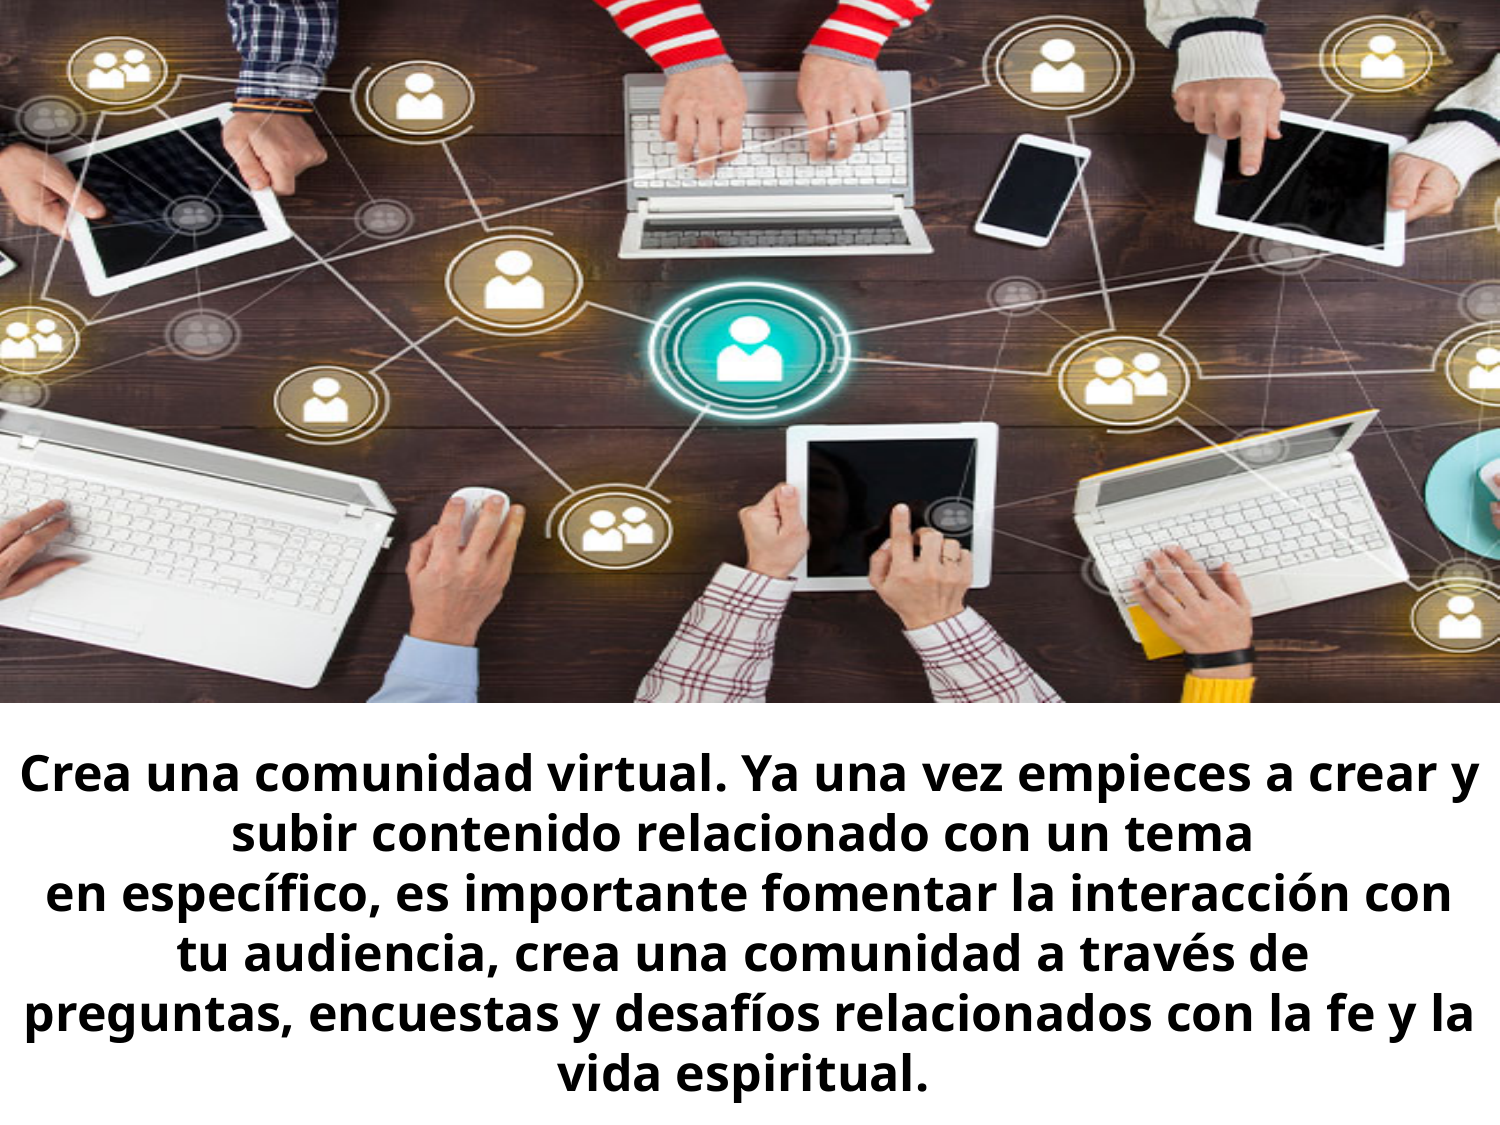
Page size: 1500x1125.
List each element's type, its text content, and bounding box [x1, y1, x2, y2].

picture [0, 0, 1500, 704]
text_box Crea una comunidad virtual. Ya una vez empieces a crear y subir contenido relacionado con un tema en específico, es importante fomentar la interacción con tu audiencia, crea una comunidad a través de preguntas, encuestas y desafíos relacionados con la fe y la vida espiritual. [0, 734, 1500, 1110]
